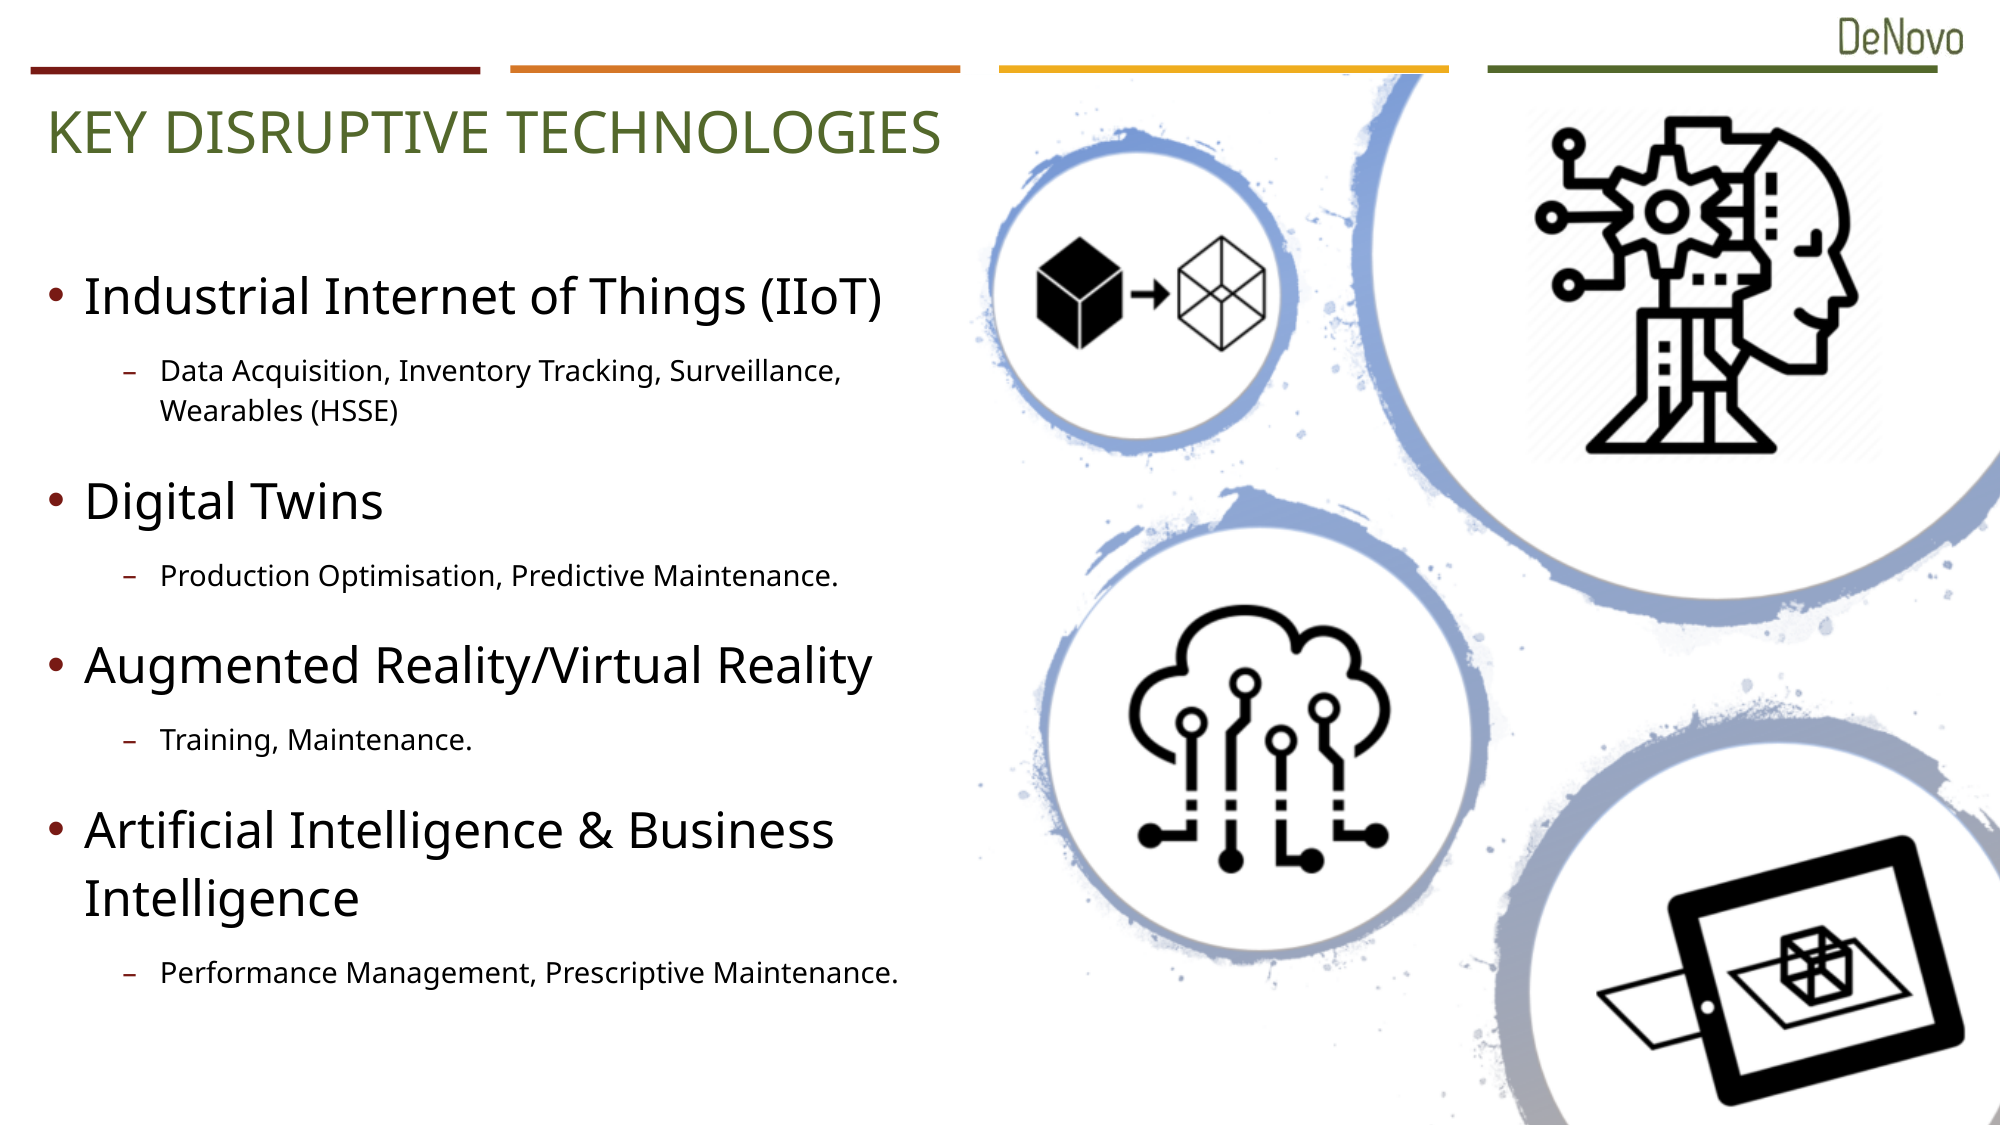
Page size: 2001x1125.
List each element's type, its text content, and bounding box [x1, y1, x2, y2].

picture [964, 74, 2000, 1125]
list Industrial Internet of Things (IIoT) Data Acquisition, Inventory Tracking, Surveillance, Wearables (HSSE) Digital Twins Production Optimisation, Predictive Maintenance. Augmented Reality/Virtual Reality Training, Maintenance. Artificial Intelligence & Business Intelligence Performance Management, Prescriptive Maintenance. [32, 234, 964, 1012]
title KEY DISRUPTIVE TECHNOLOGIES [31, 88, 964, 181]
picture [1824, 1, 1978, 71]
